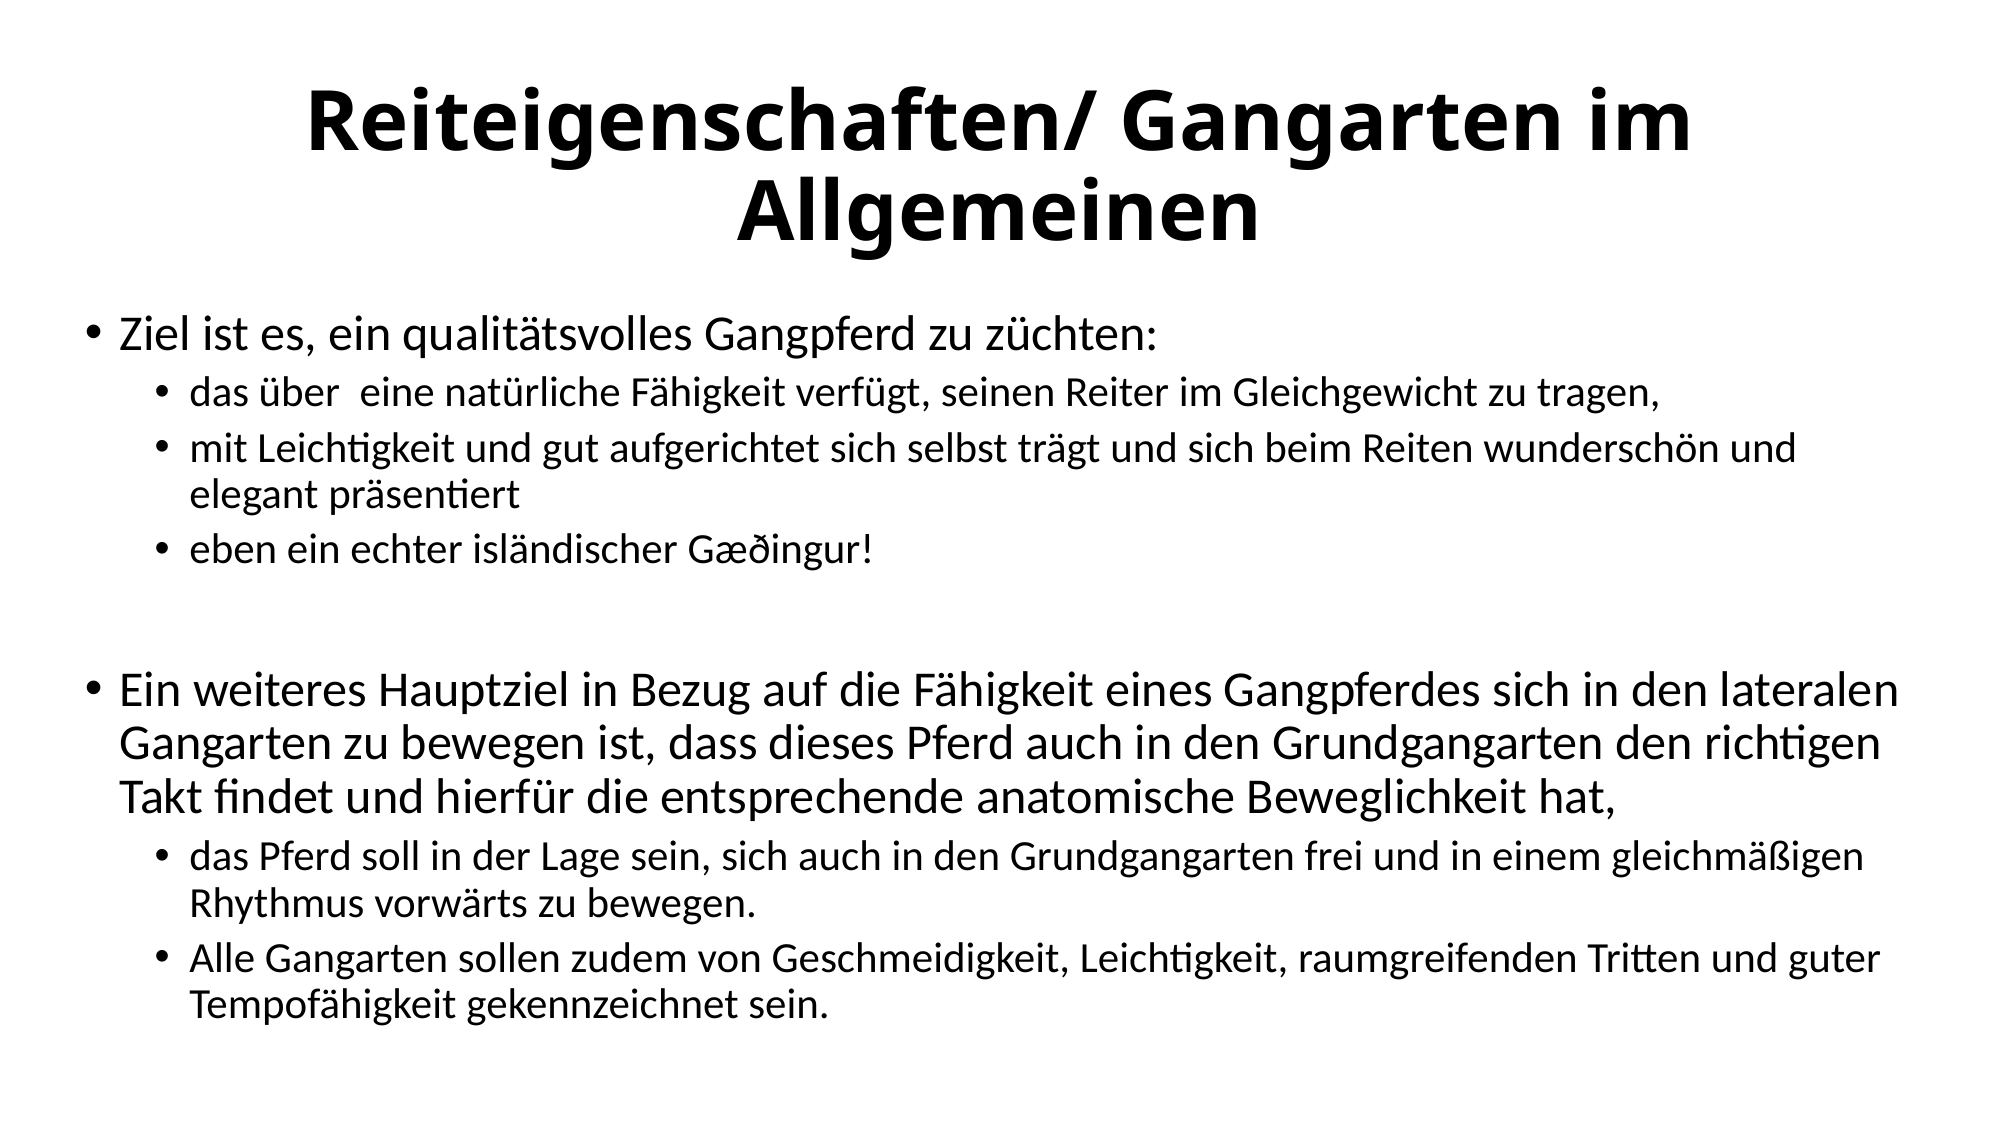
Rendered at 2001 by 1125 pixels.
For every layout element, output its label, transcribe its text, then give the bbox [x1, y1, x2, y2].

list Ziel ist es, ein qualitätsvolles Gangpferd zu züchten: das über eine natürliche Fähigkeit verfügt, seinen Reiter im Gleichgewicht zu tragen, mit Leichtigkeit und gut aufgerichtet sich selbst trägt und sich beim Reiten wunderschön und elegant präsentiert eben ein echter isländischer Gæðingur! Ein weiteres Hauptziel in Bezug auf die Fähigkeit eines Gangpferdes sich in den lateralen Gangarten zu bewegen ist, dass dieses Pferd auch in den Grundgangarten den richtigen Takt findet und hierfür die entsprechende anatomische Beweglichkeit hat, das Pferd soll in der Lage sein, sich auch in den Grundgangarten frei und in einem gleichmäßigen Rhythmus vorwärts zu bewegen. Alle Gangarten sollen zudem von Geschmeidigkeit, Leichtigkeit, raumgreifenden Tritten und guter Tempofähigkeit gekennzeichnet sein. [69, 299, 1935, 1076]
title Reiteigenschaften/ Gangarten im Allgemeinen [137, 59, 1863, 278]
